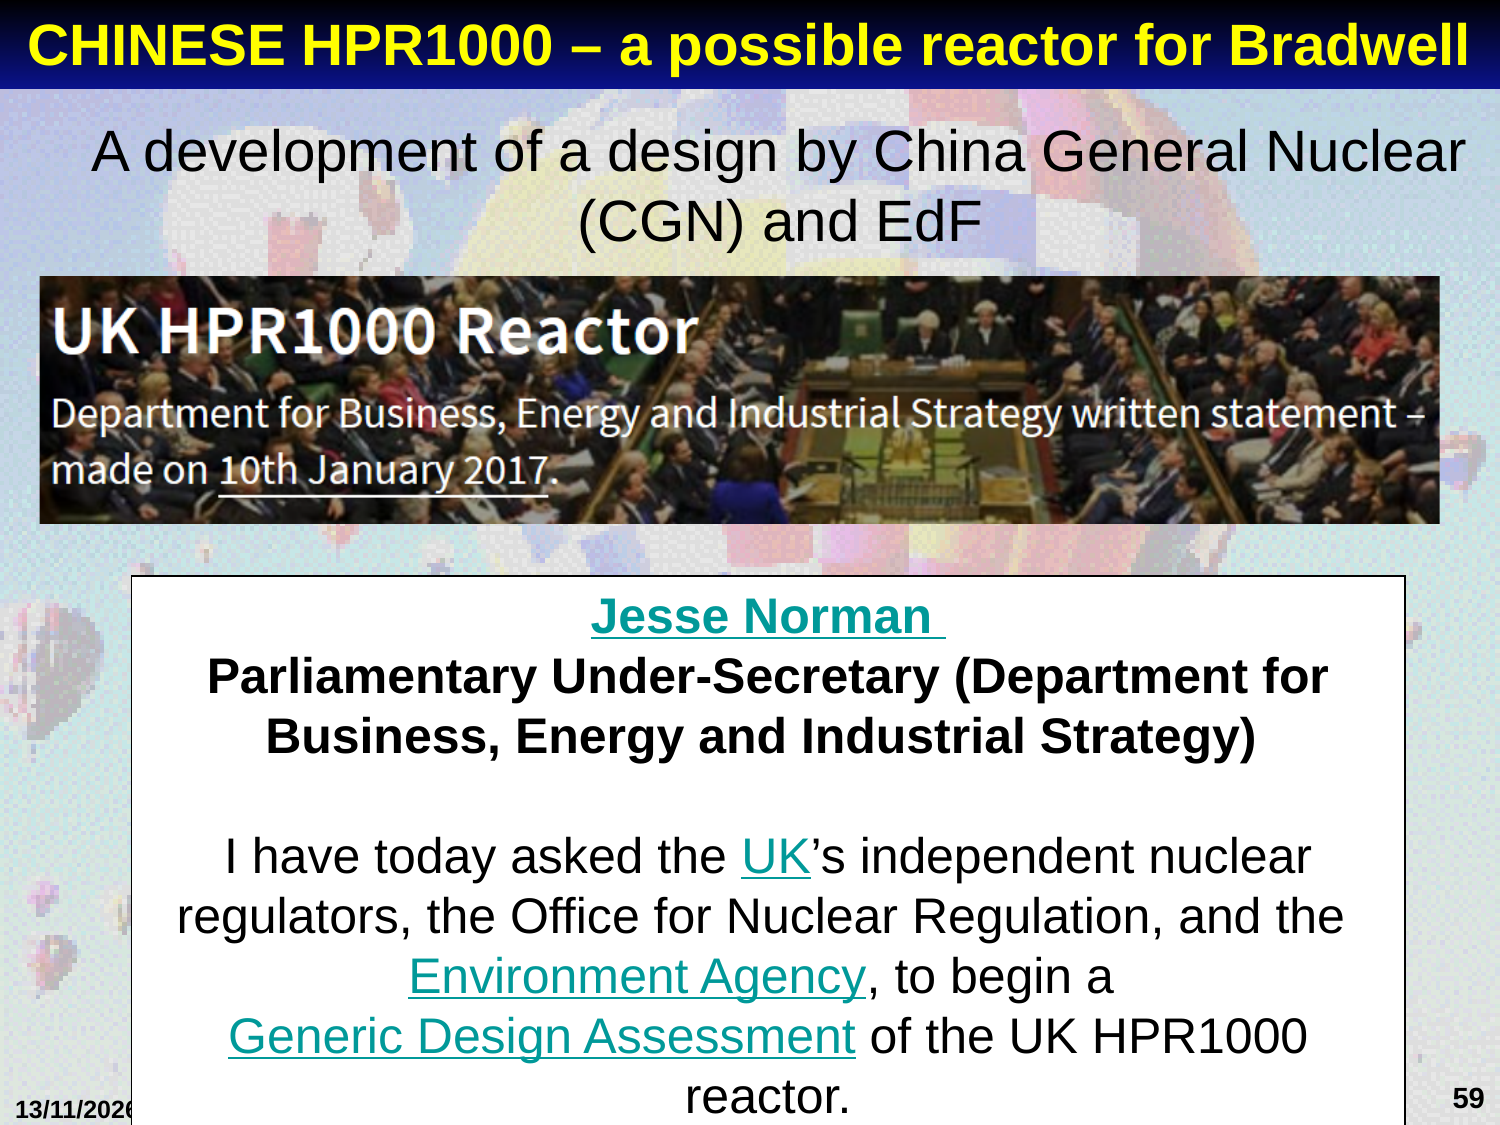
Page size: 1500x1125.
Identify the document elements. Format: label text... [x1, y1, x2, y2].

text_box CHINESE HPR1000 – a possible reactor for Bradwell [0, 0, 1500, 89]
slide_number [0, 1085, 131, 1125]
text_box A development of a design by China General Nuclear (CGN) and EdF [60, 106, 1500, 261]
text_box Jesse Norman Parliamentary Under-Secretary (Department for Business, Energy and Industrial Strategy) I have today asked the UK’s independent nuclear regulators, the Office for Nuclear Regulation, and the Environment Agency, to begin a Generic Design Assessment of the UK HPR1000 reactor. [131, 576, 1406, 1125]
picture [0, 89, 1500, 1085]
slide_number 59 [1406, 1071, 1500, 1125]
